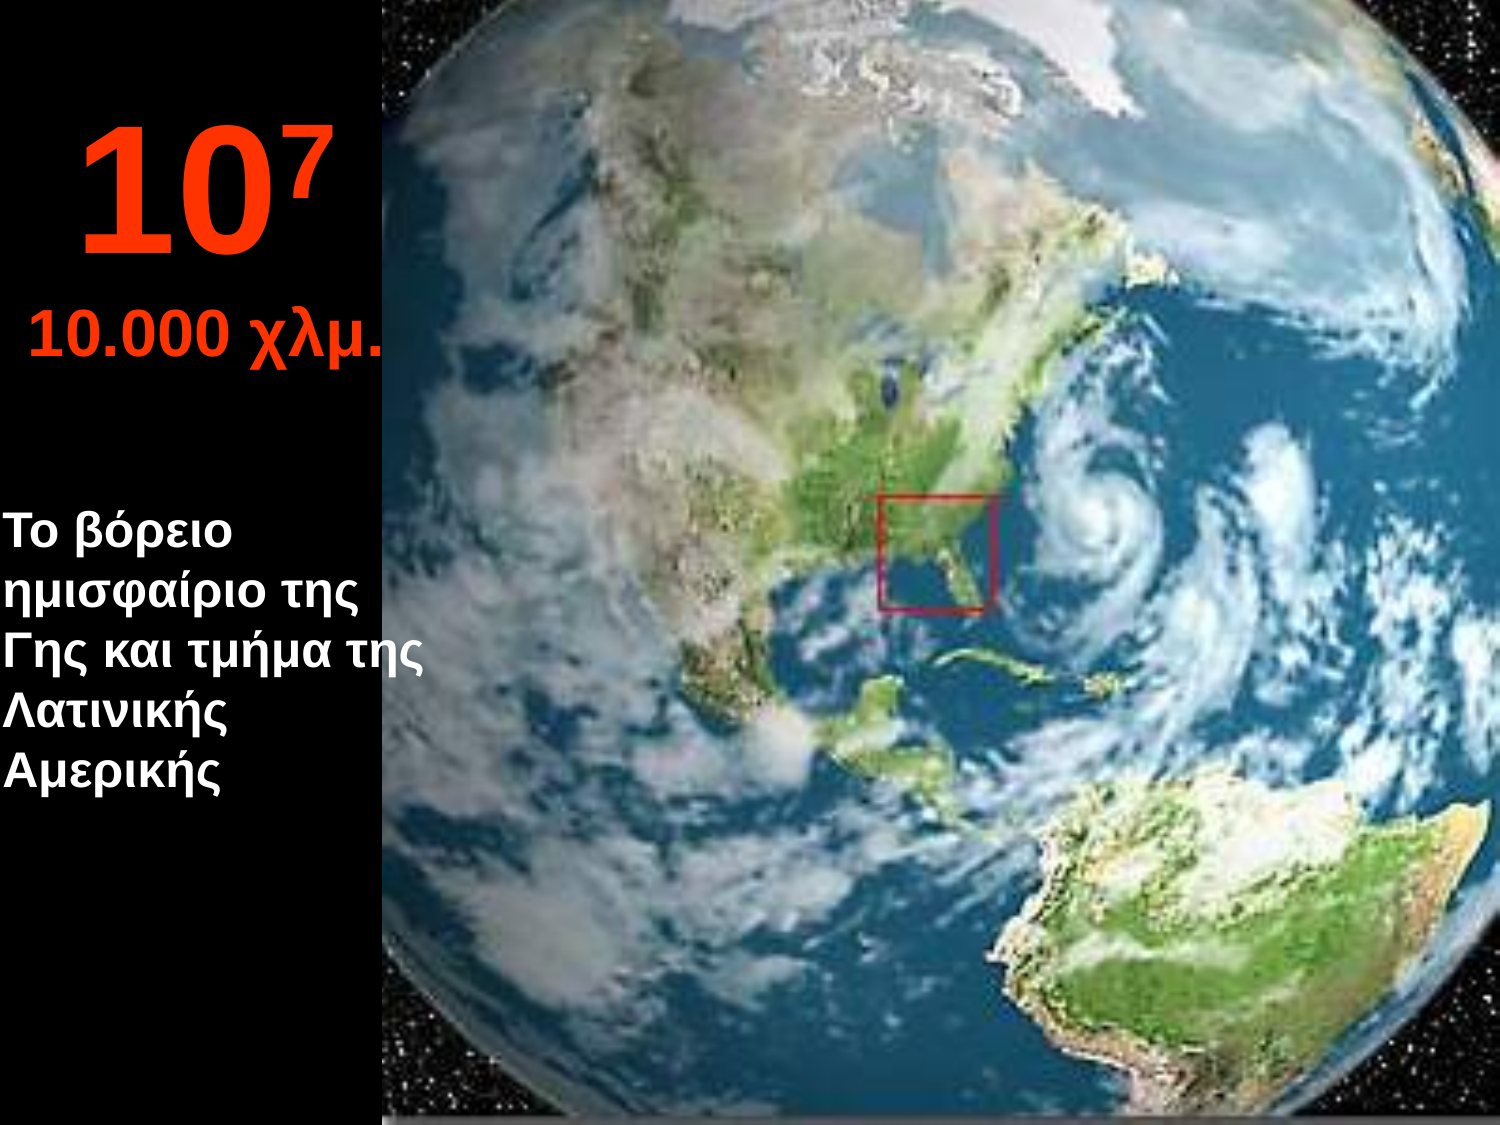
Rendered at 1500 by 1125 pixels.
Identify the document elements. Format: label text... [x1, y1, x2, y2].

text_box 107 10.000 χλμ. [13, 62, 377, 457]
text_box Το βόρειο ημισφαίριο της Γης και τμήμα της Λατινικής Αμερικής [0, 490, 377, 805]
picture [382, 0, 1500, 1125]
